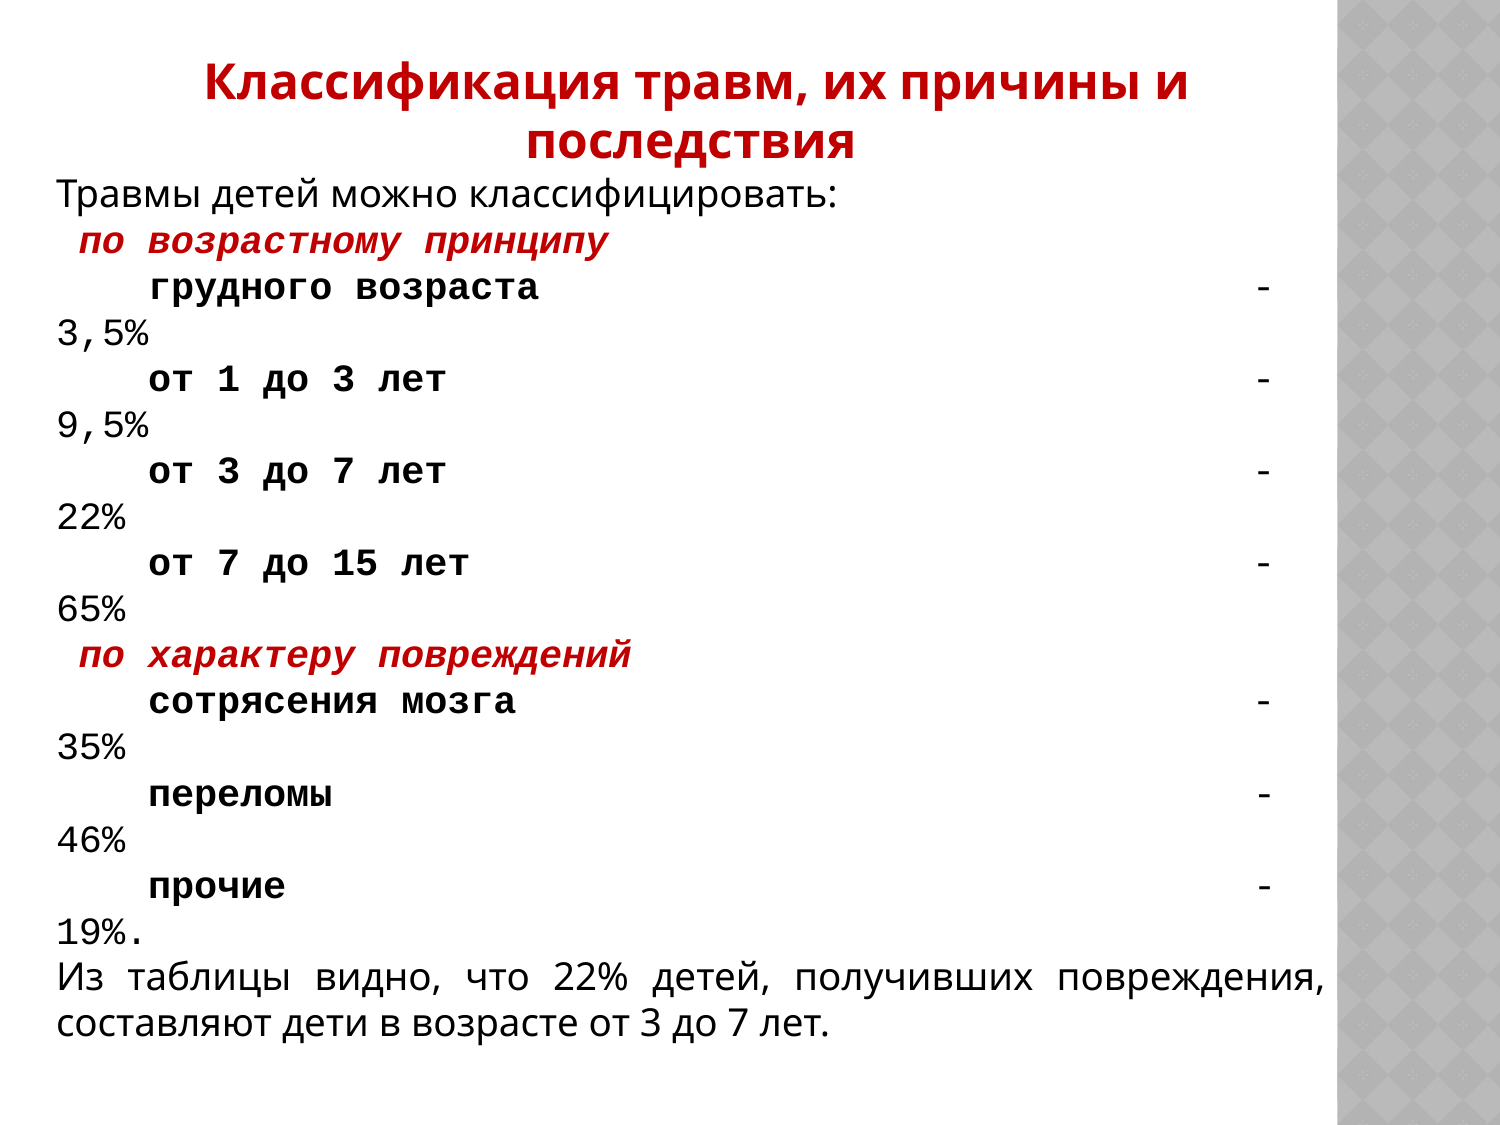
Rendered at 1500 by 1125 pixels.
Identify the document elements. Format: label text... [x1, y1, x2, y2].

list Классификация травм, их причины и последствия Травмы детей можно классифицировать: по возрастному принципу грудного возраста - 3,5% от 1 до 3 лет - 9,5% от 3 до 7 лет - 22% от 7 до 15 лет - 65% по характеру повреждений сотрясения мозга - 35% переломы - 46% прочие - 19%. Из таблицы видно, что 22% детей, получивших повреждения, составляют дети в возрасте от 3 до 7 лет. [41, 42, 1341, 1059]
